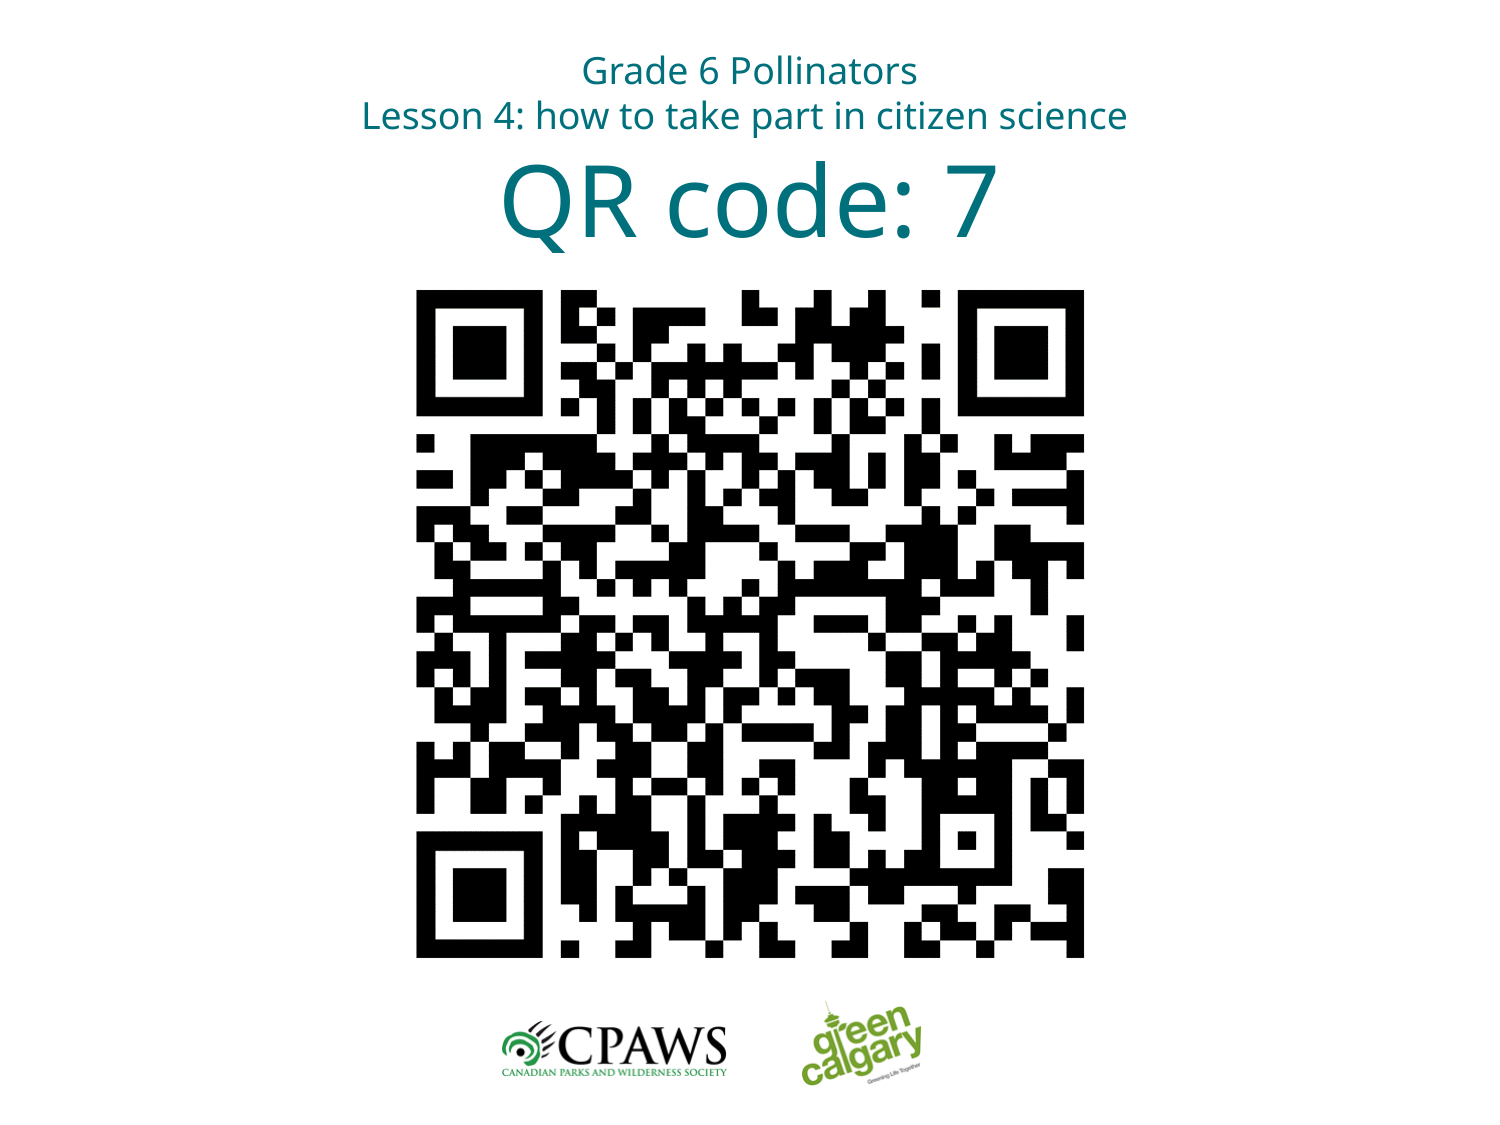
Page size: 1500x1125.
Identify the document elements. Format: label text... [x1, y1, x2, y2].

picture [502, 1021, 727, 1076]
picture [802, 1001, 921, 1086]
picture [380, 253, 1120, 994]
text_box Grade 6 Pollinators Lesson 4: how to take part in citizen science QR code: 7 [340, 39, 1160, 265]
